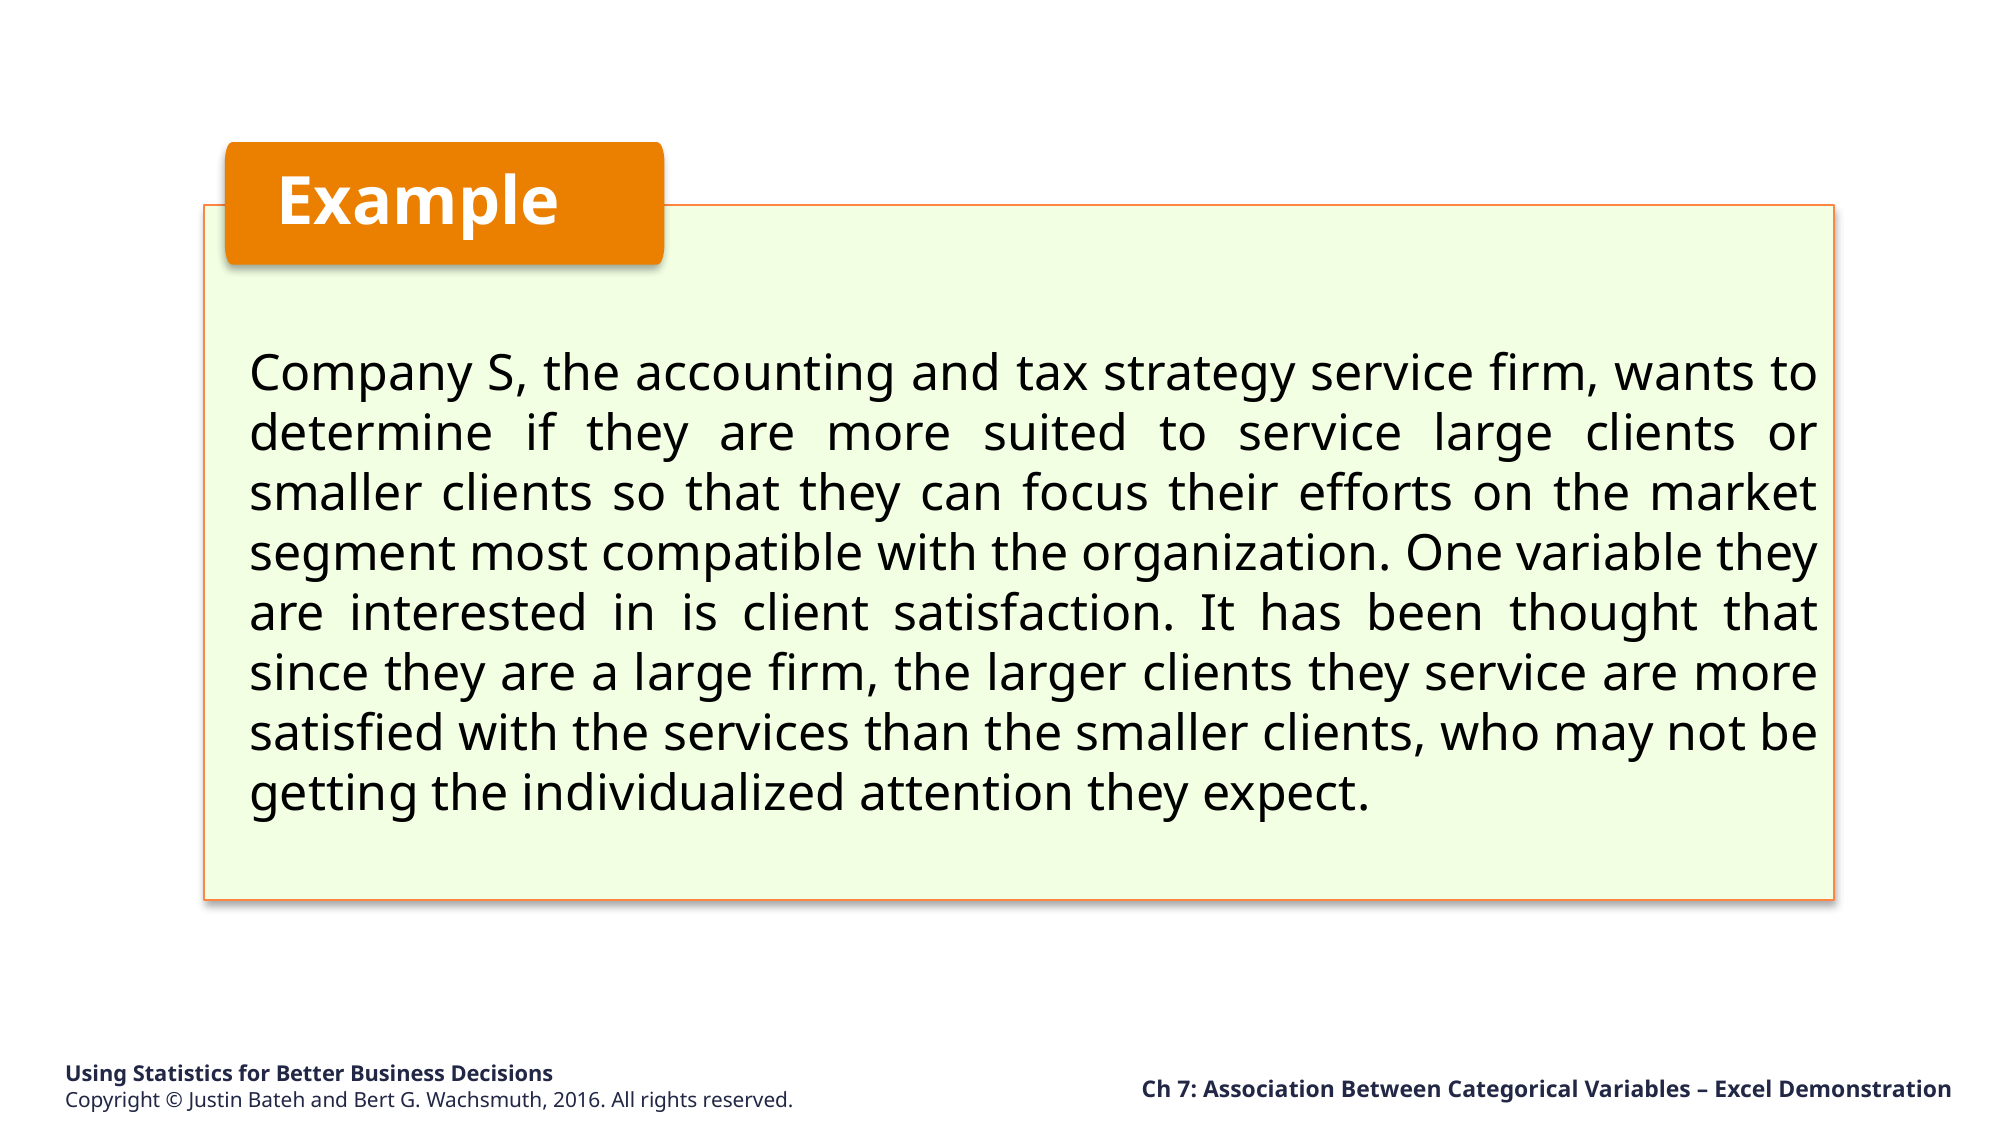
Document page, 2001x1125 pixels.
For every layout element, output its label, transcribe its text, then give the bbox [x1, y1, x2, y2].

text_box Ch 7: Association Between Categorical Variables – Excel Demonstration [857, 1067, 1968, 1110]
text_box Company S, the accounting and tax strategy service firm, wants to determine if they are more suited to service large clients or smaller clients so that they can focus their efforts on the market segment most compatible with the organization. One variable they are interested in is client satisfaction. It has been thought that since they are a large firm, the larger clients they service are more satisfied with the services than the smaller clients, who may not be getting the individualized attention they expect. [203, 204, 1835, 901]
text_box Example [224, 142, 665, 265]
